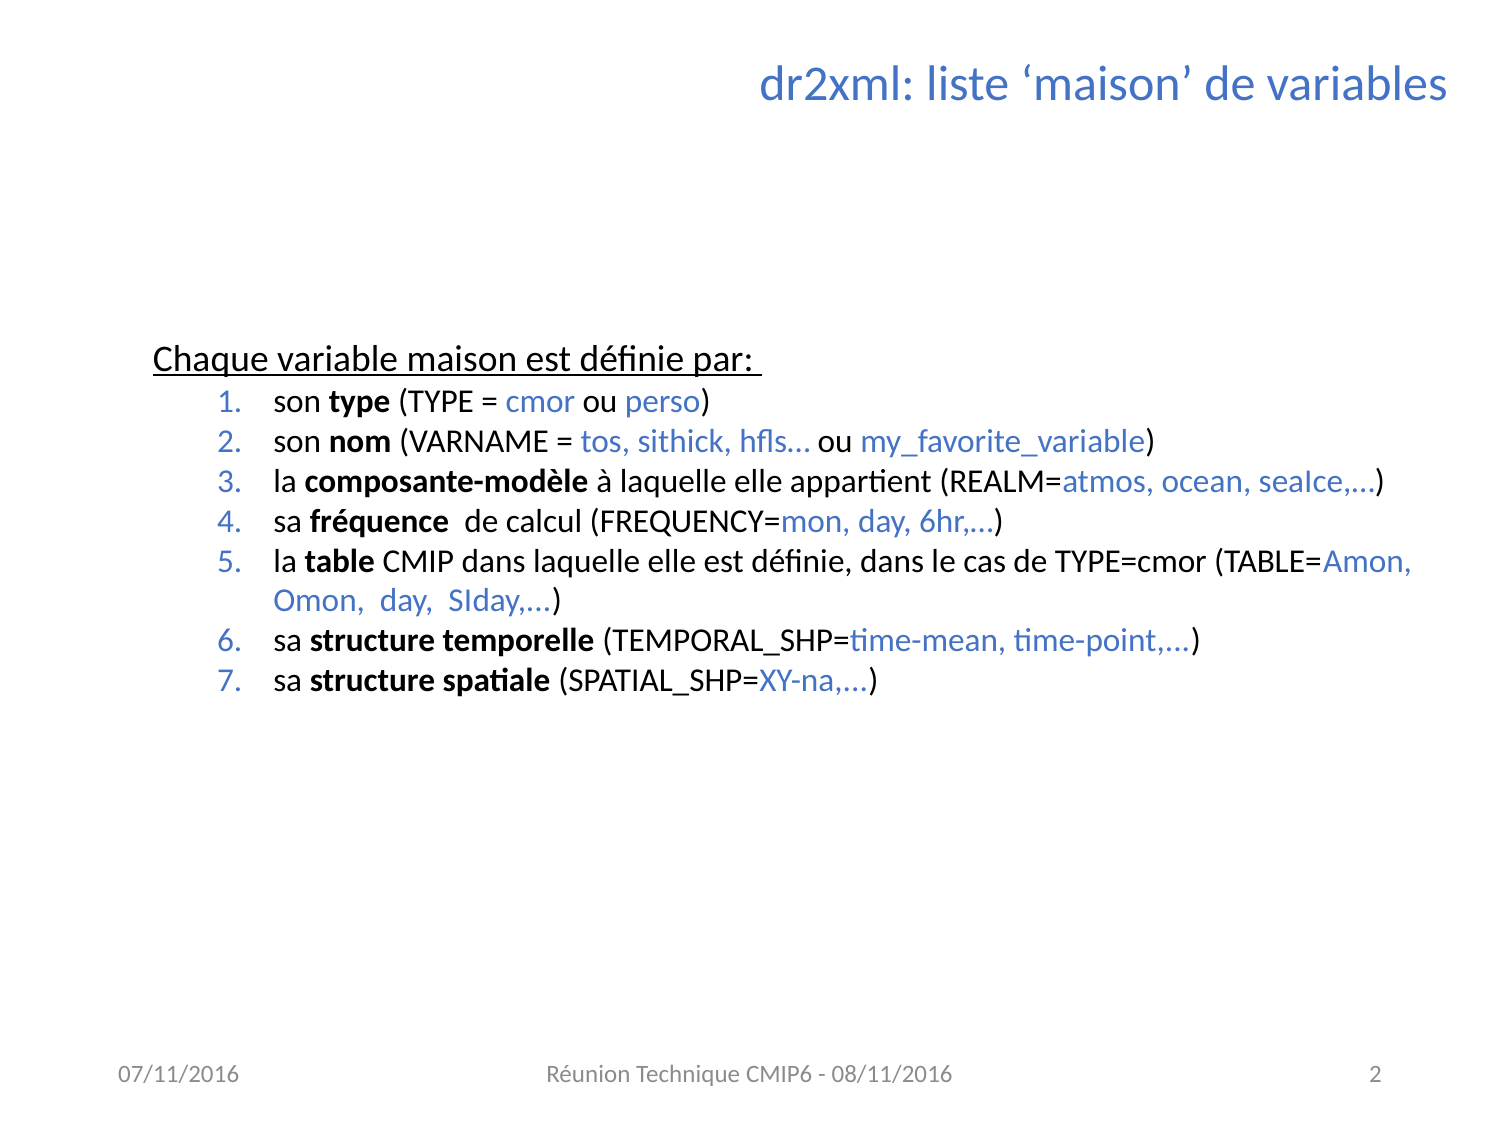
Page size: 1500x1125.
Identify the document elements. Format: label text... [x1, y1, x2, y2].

text_box dr2xml: liste ‘maison’ de variables [186, 42, 1463, 118]
text_box Chaque variable maison est définie par: son type (TYPE = cmor ou perso) son nom (VARNAME = tos, sithick, hfls… ou my_favorite_variable) la composante-modèle à laquelle elle appartient (REALM=atmos, ocean, seaIce,…) sa fréquence de calcul (FREQUENCY=mon, day, 6hr,…) la table CMIP dans laquelle elle est définie, dans le cas de TYPE=cmor (TABLE=Amon, Omon, day, SIday,...) sa structure temporelle (TEMPORAL_SHP=time-mean, time-point,...) sa structure spatiale (SPATIAL_SHP=XY-na,...) [138, 326, 1449, 706]
footer Réunion Technique CMIP6 - 08/11/2016 [496, 1042, 1004, 1103]
slide_number 2 [1059, 1042, 1397, 1103]
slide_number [103, 1042, 441, 1103]
